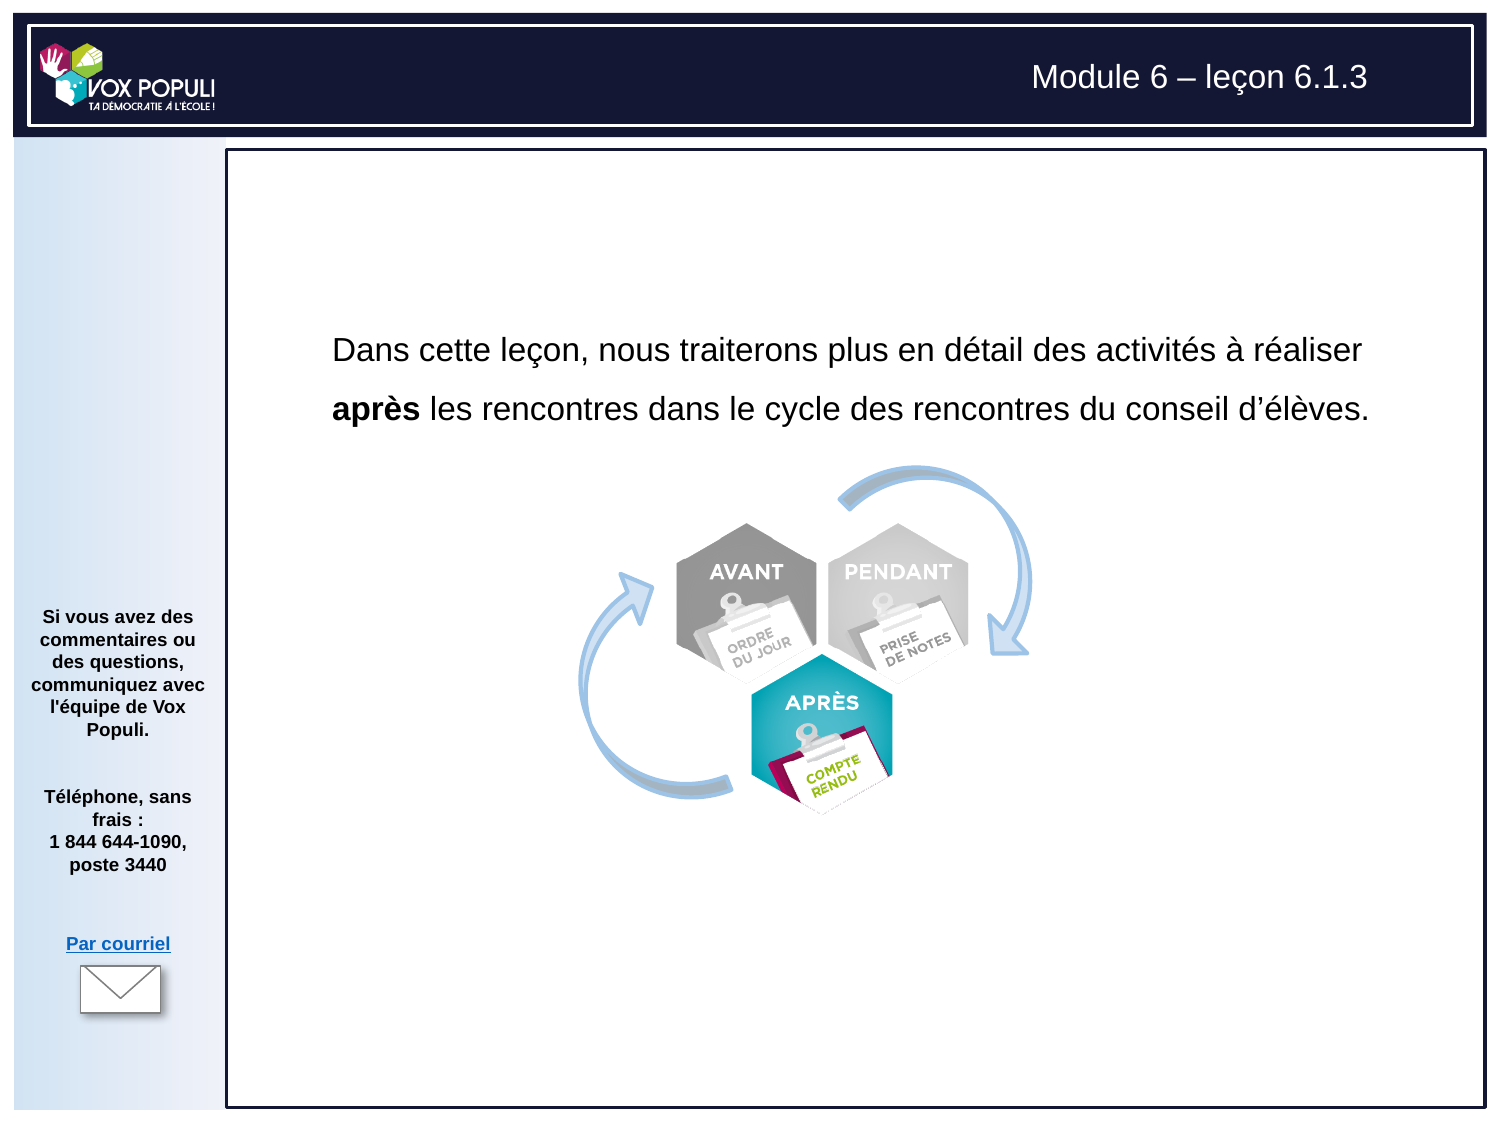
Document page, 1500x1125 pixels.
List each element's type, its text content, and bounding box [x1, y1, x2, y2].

text_box [837, 465, 1033, 656]
picture [39, 42, 215, 111]
title Dans cette leçon, nous traiterons plus en détail des activités à réaliser après les rencontres dans le cycle des rencontres du conseil d’élèves. [317, 300, 1395, 434]
picture [668, 514, 981, 828]
text_box [578, 571, 663, 796]
